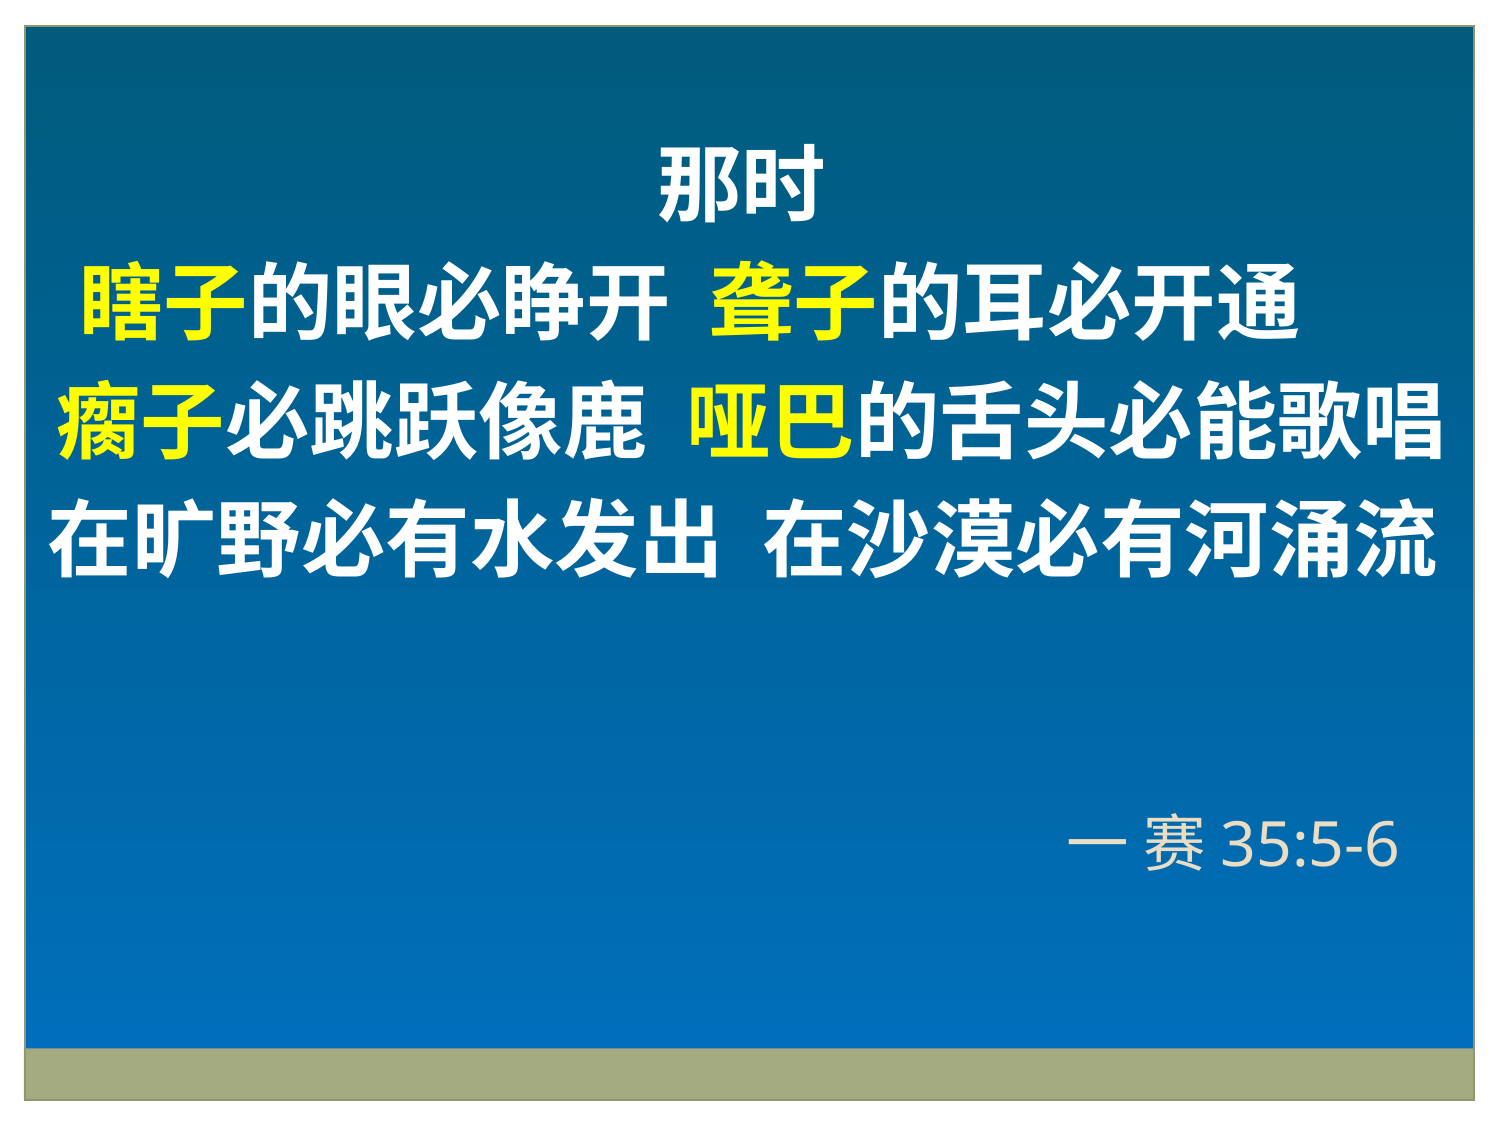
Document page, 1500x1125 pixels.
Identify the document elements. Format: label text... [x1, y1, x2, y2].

text_box 一 赛35:5-6 [365, 796, 1416, 891]
text_box 那时 瞎子的眼必睁开 聋子的耳必开通 瘸子必跳跃像鹿 哑巴的舌头必能歌唱 在旷野必有水发出 在沙漠必有河涌流 [24, 123, 1478, 797]
